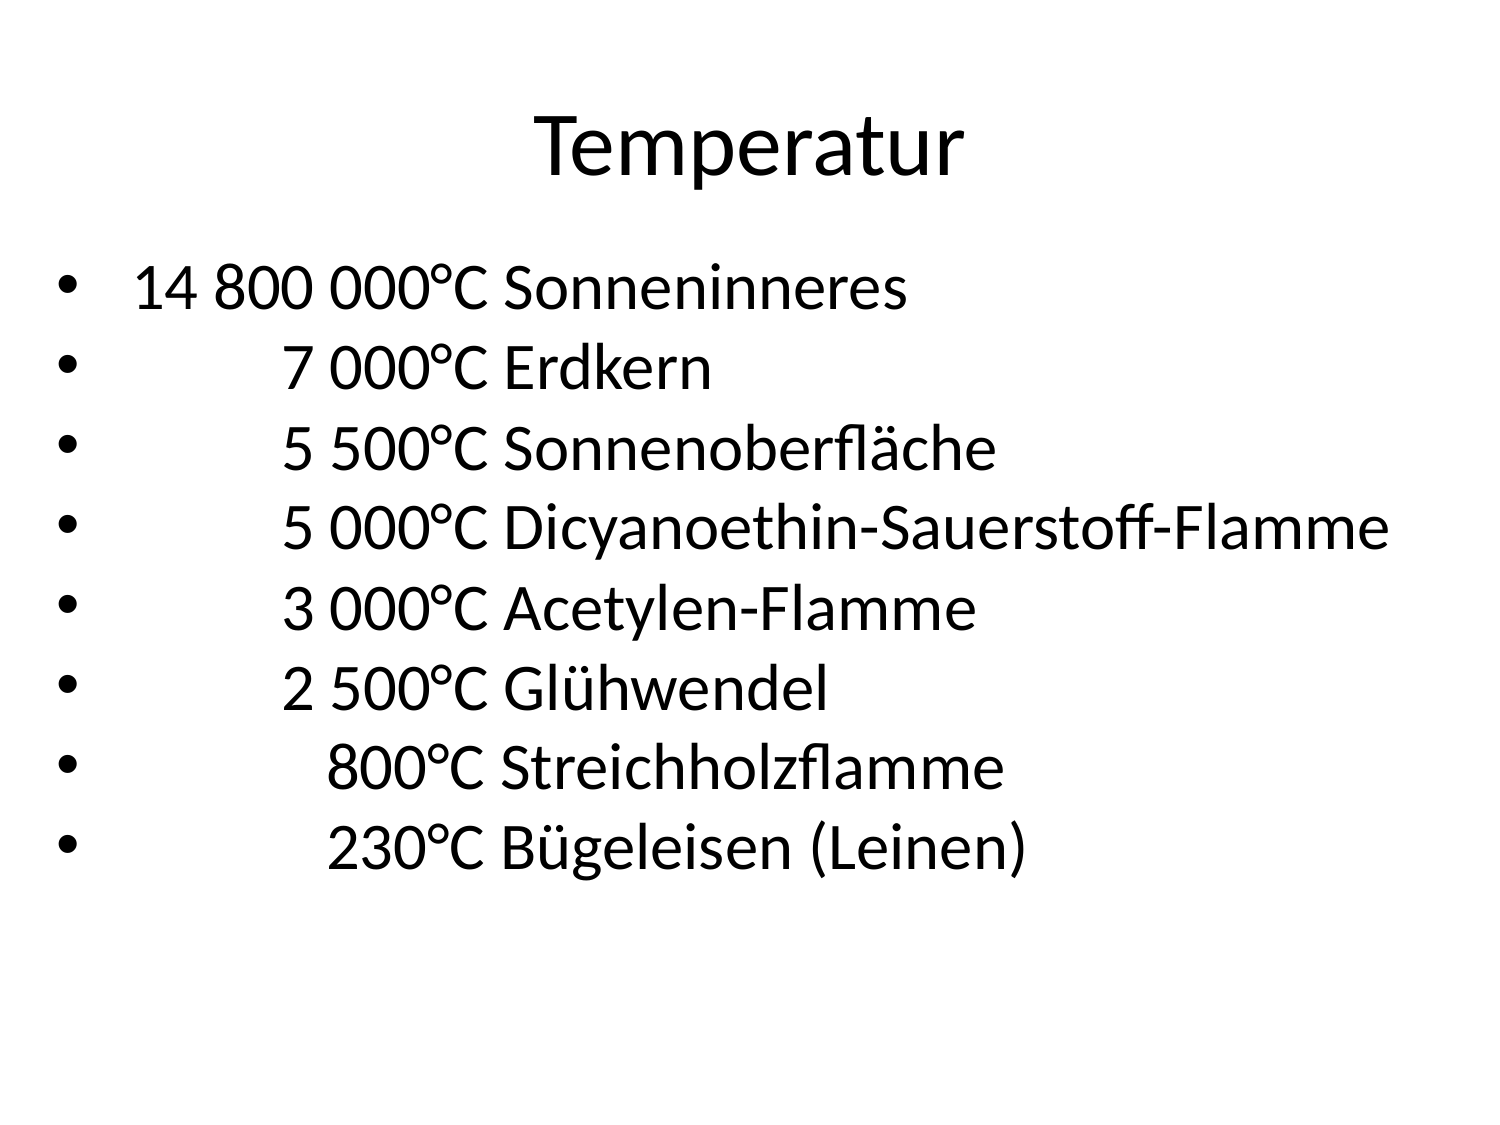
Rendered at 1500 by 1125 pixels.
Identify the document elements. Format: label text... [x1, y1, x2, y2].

title Temperatur [75, 45, 1425, 233]
text_box 14 800 000°C Sonneninneres 7 000°C Erdkern 5 500°C Sonnenoberfläche 5 000°C Dicyanoethin-Sauerstoff-Flamme 3 000°C Acetylen-Flamme 2 500°C Glühwendel 800°C Streichholzflamme 230°C Bügeleisen (Leinen) [41, 236, 1471, 891]
